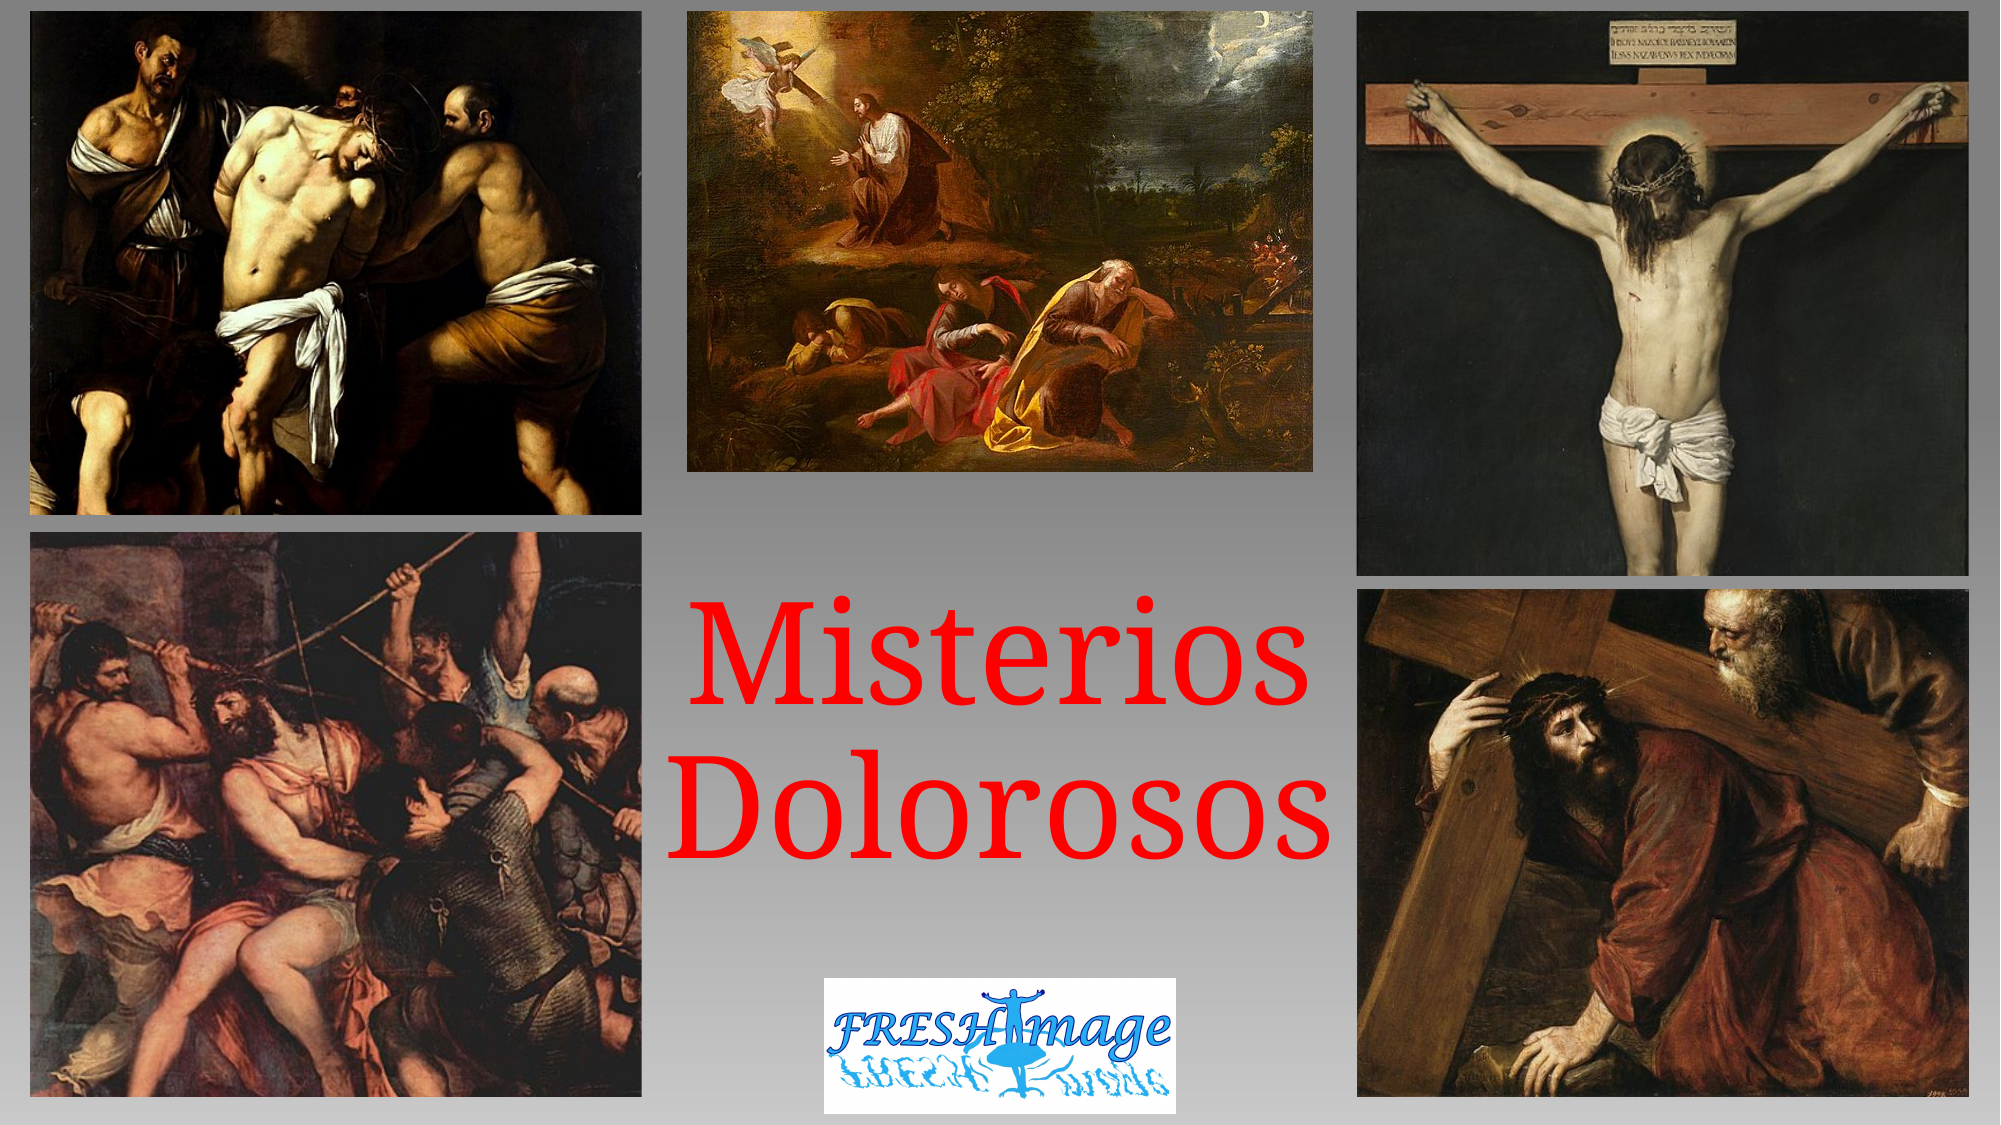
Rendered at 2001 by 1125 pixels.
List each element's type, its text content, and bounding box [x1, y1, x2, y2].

picture [687, 11, 1313, 472]
title Misterios Dolorosos [642, 436, 1358, 897]
picture [30, 11, 642, 515]
picture [823, 978, 1176, 1114]
picture [1357, 589, 1969, 1097]
picture [1356, 11, 1969, 576]
picture [30, 532, 642, 1097]
